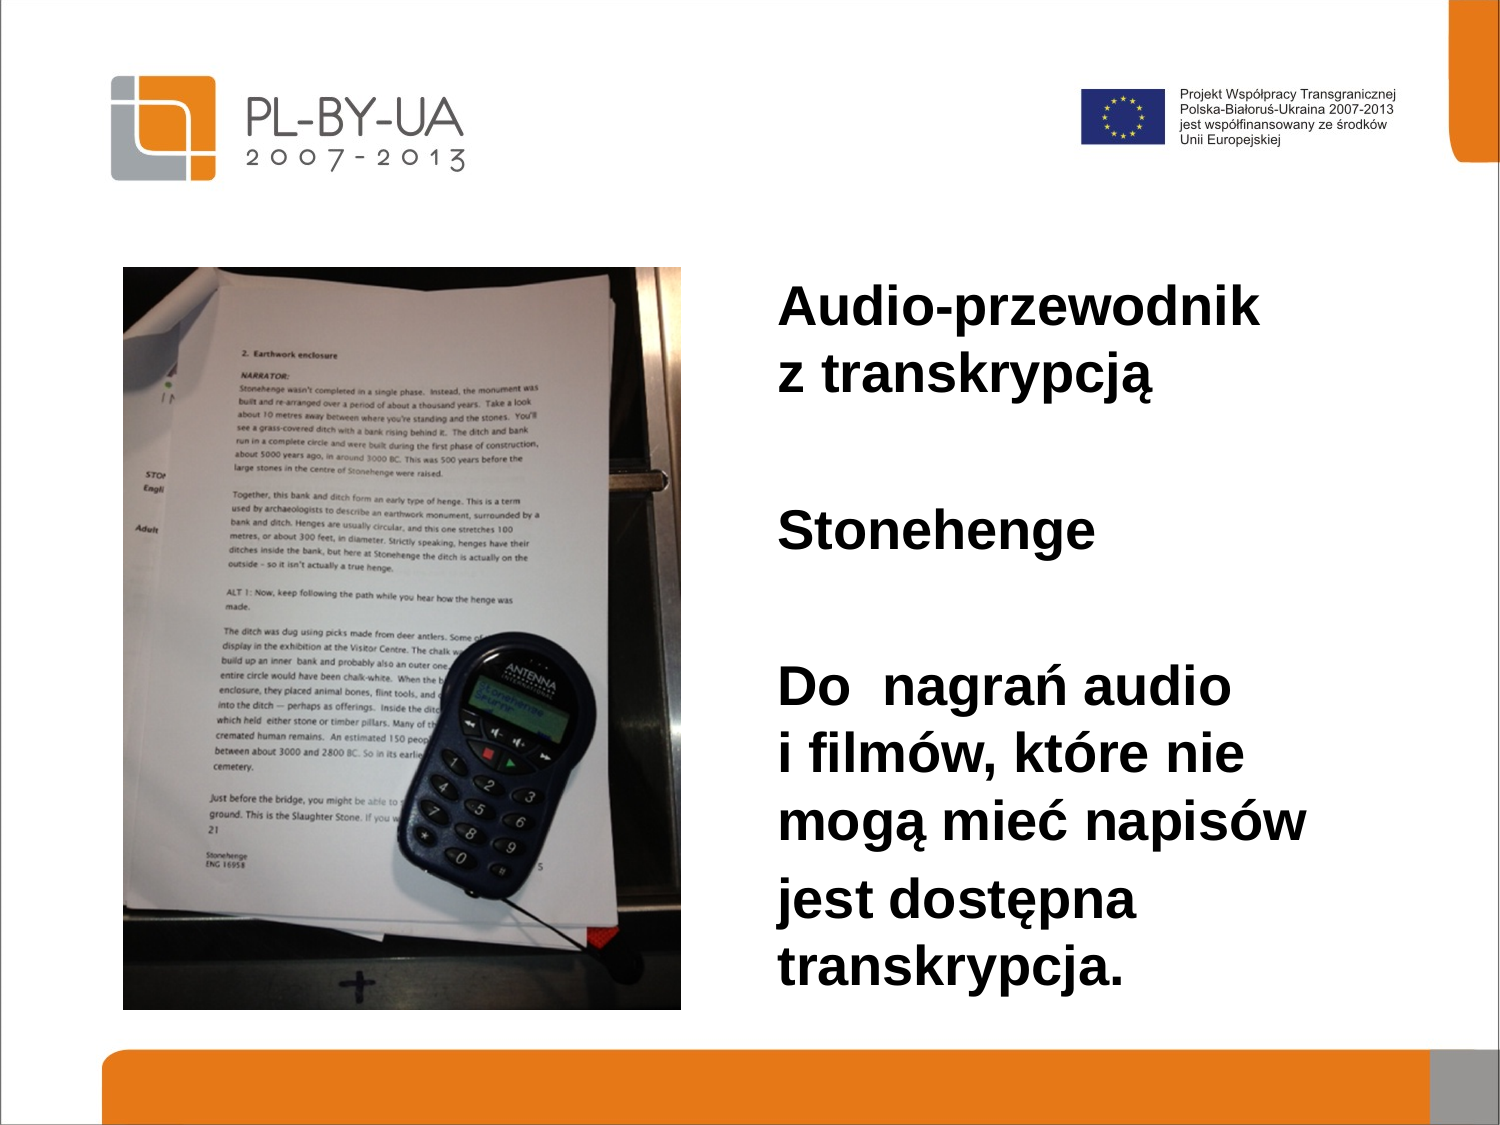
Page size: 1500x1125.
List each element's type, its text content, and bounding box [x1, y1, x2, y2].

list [123, 266, 681, 1010]
list Audio-przewodnik z transkrypcją Stonehenge Do nagrań audio i filmów, które nie mogą mieć napisów jest dostępna transkrypcja. [762, 262, 1426, 1006]
picture [0, 0, 1500, 1125]
